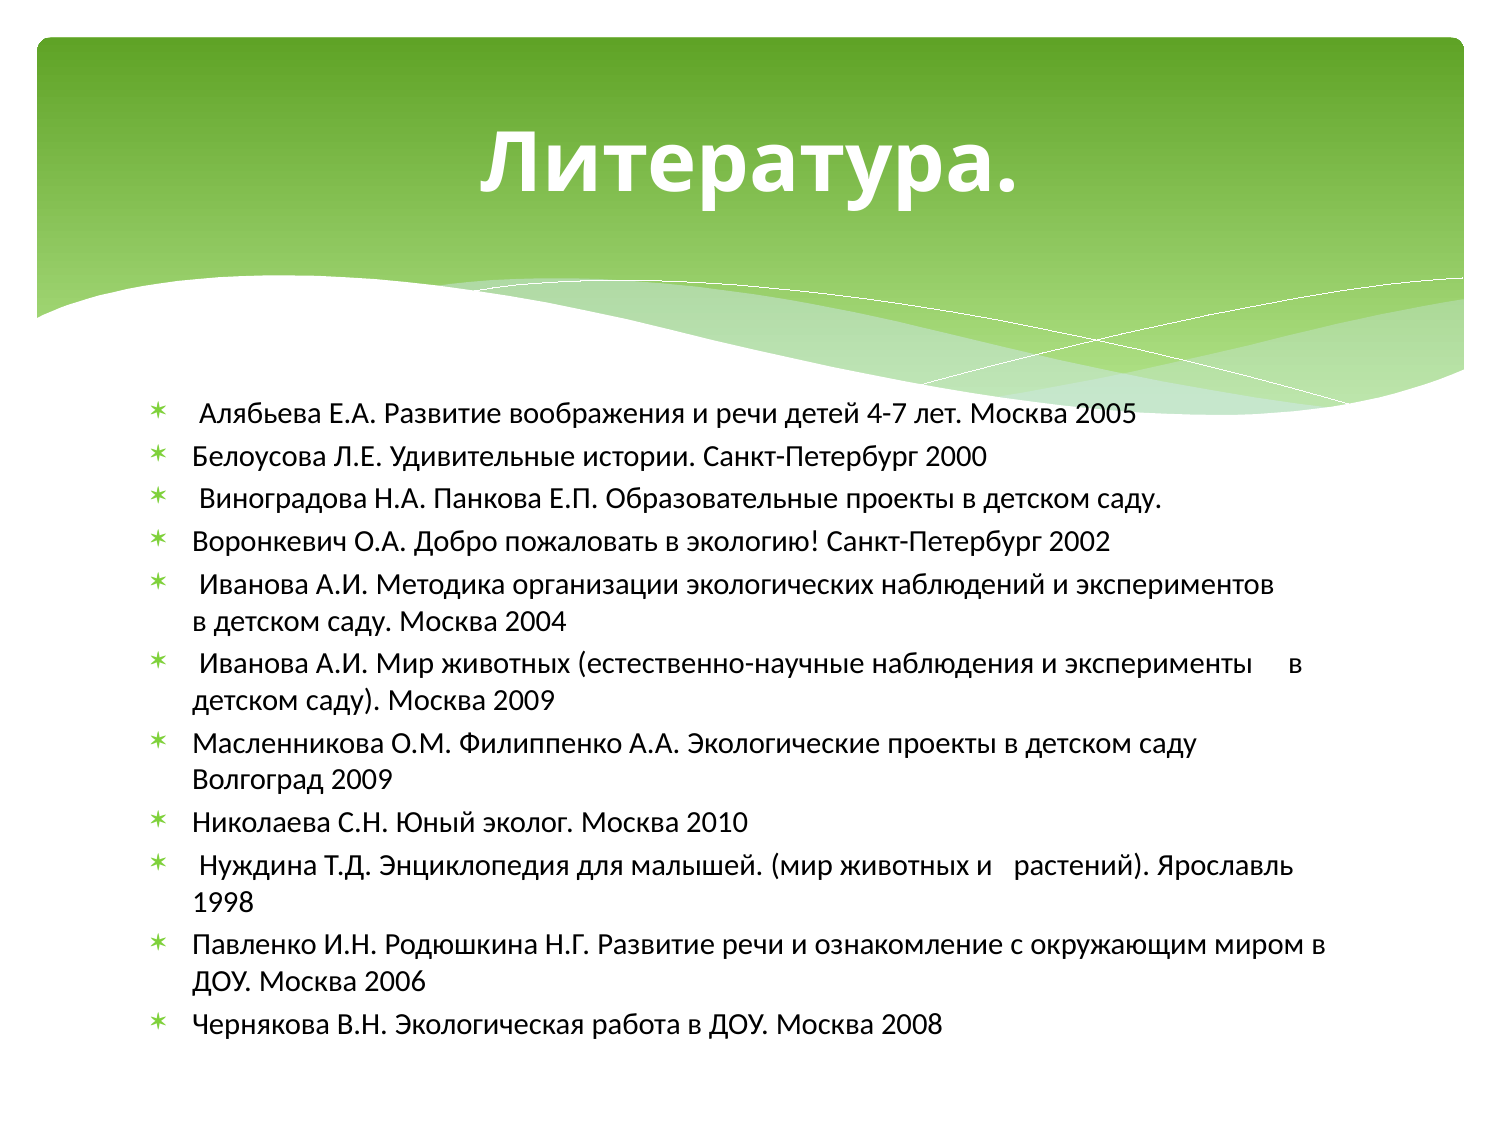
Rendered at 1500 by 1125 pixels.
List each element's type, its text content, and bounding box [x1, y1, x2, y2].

list Алябьева Е.А. Развитие воображения и речи детей 4-7 лет. Москва 2005 Белоусова Л.Е. Удивительные истории. Санкт-Петербург 2000 Виноградова Н.А. Панкова Е.П. Образовательные проекты в детском саду. Воронкевич О.А. Добро пожаловать в экологию! Санкт-Петербург 2002 Иванова А.И. Методика организации экологических наблюдений и экспериментов в детском саду. Москва 2004 Иванова А.И. Мир животных (естественно-научные наблюдения и эксперименты в детском саду). Москва 2009 Масленникова О.М. Филиппенко А.А. Экологические проекты в детском саду Волгоград 2009 Николаева С.Н. Юный эколог. Москва 2010 Нуждина Т.Д. Энциклопедия для малышей. (мир животных и растений). Ярославль 1998 Павленко И.Н. Родюшкина Н.Г. Развитие речи и ознакомление с окружающим миром в ДОУ. Москва 2006 Чернякова В.Н. Экологическая работа в ДОУ. Москва 2008 [135, 385, 1352, 1053]
title Литература. [75, 55, 1425, 261]
